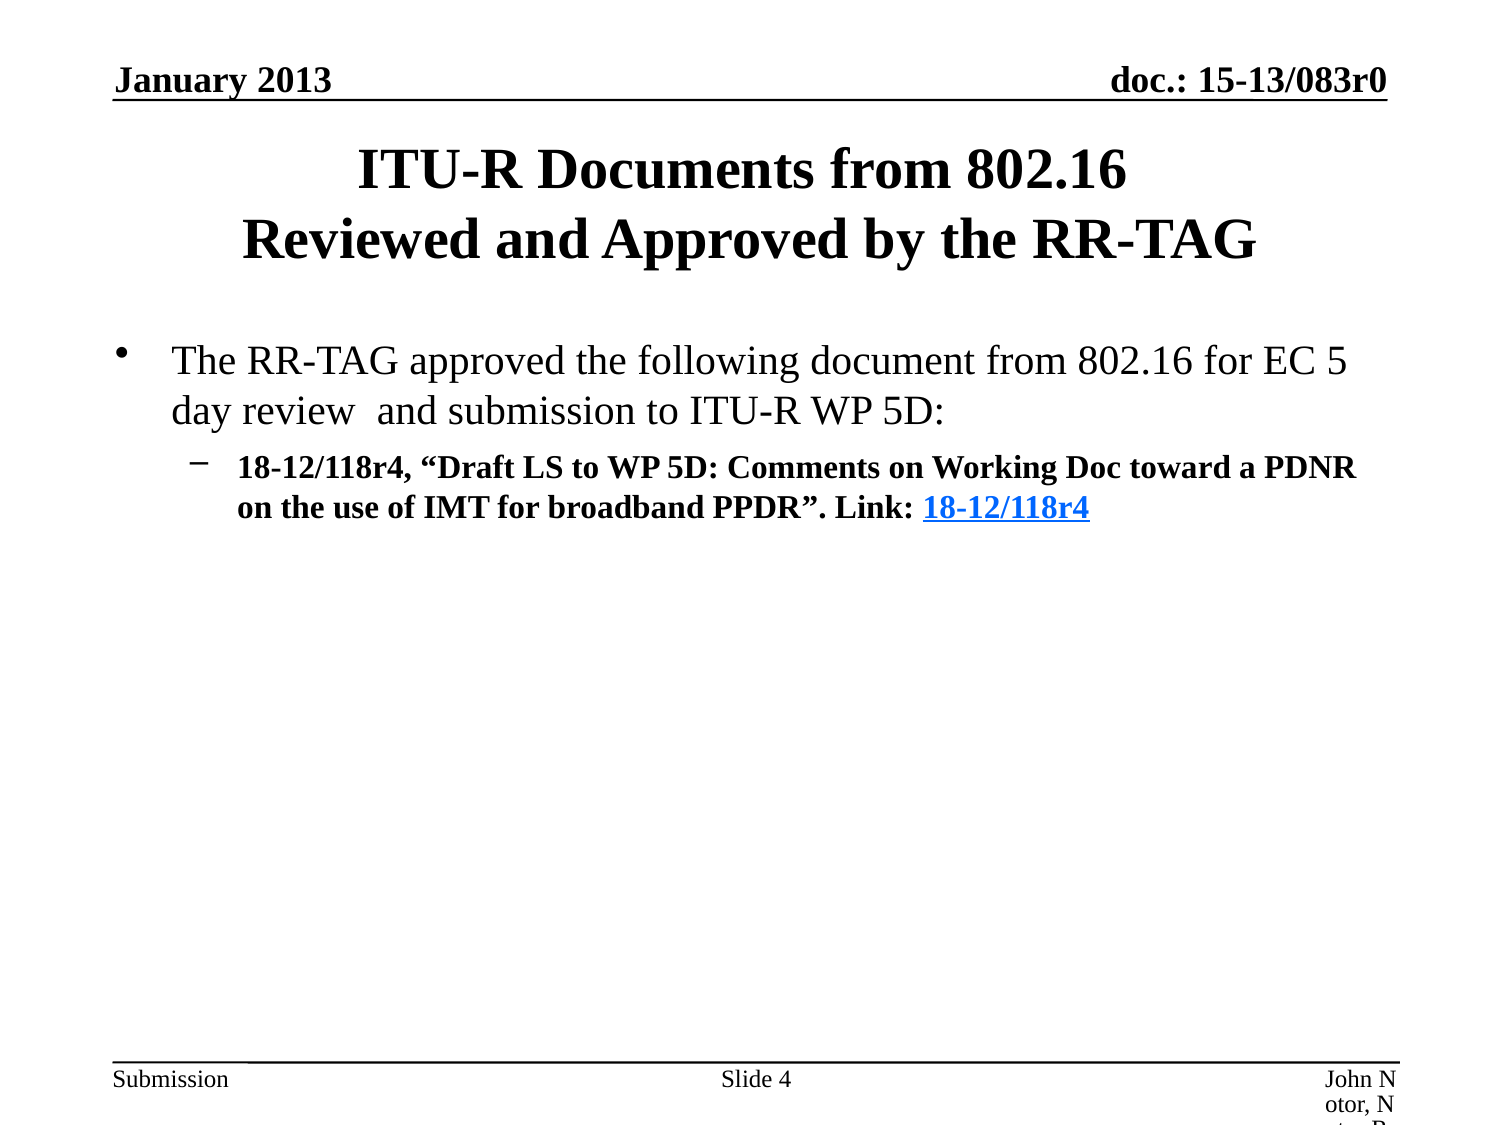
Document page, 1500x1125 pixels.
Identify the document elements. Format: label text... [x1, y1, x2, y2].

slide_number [114, 54, 335, 101]
slide_number Slide 4 [712, 1061, 800, 1093]
footer John Notor, Notor Research [1324, 1061, 1402, 1093]
title ITU-R Documents from 802.16 Reviewed and Approved by the RR-TAG [112, 112, 1388, 288]
list The RR-TAG approved the following document from 802.16 for EC 5 day review and submission to ITU-R WP 5D: 18-12/118r4, “Draft LS to WP 5D: Comments on Working Doc toward a PDNR on the use of IMT for broadband PPDR”. Link: 18-12/118r4 [99, 324, 1376, 963]
